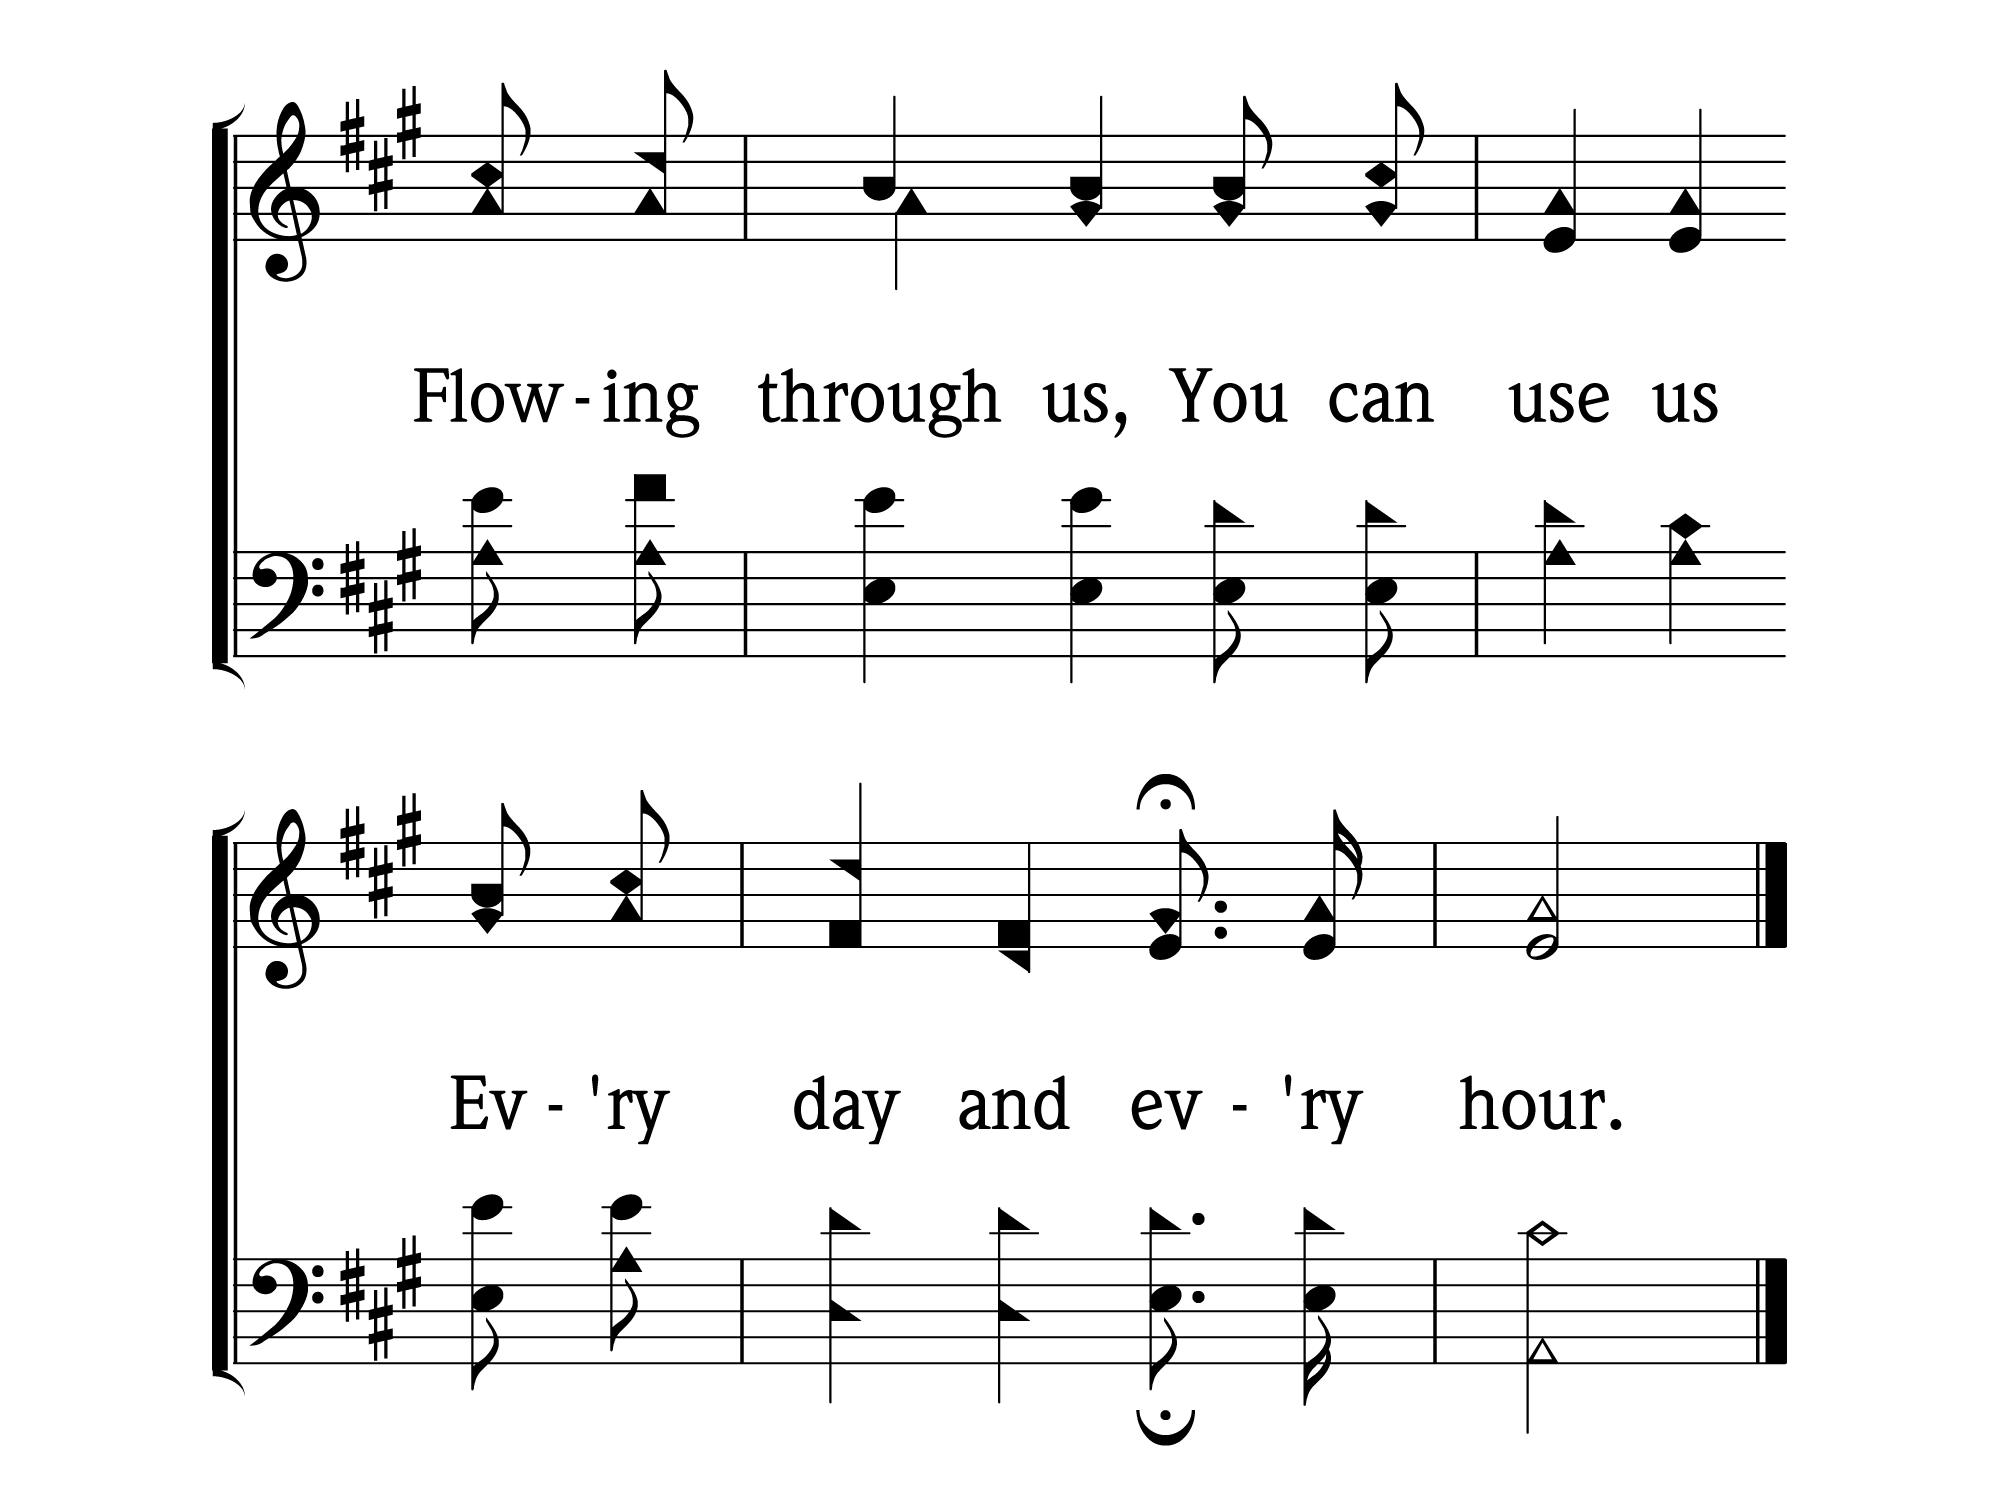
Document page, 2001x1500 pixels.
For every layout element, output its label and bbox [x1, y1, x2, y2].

text_box [0, 0, 2000, 1500]
